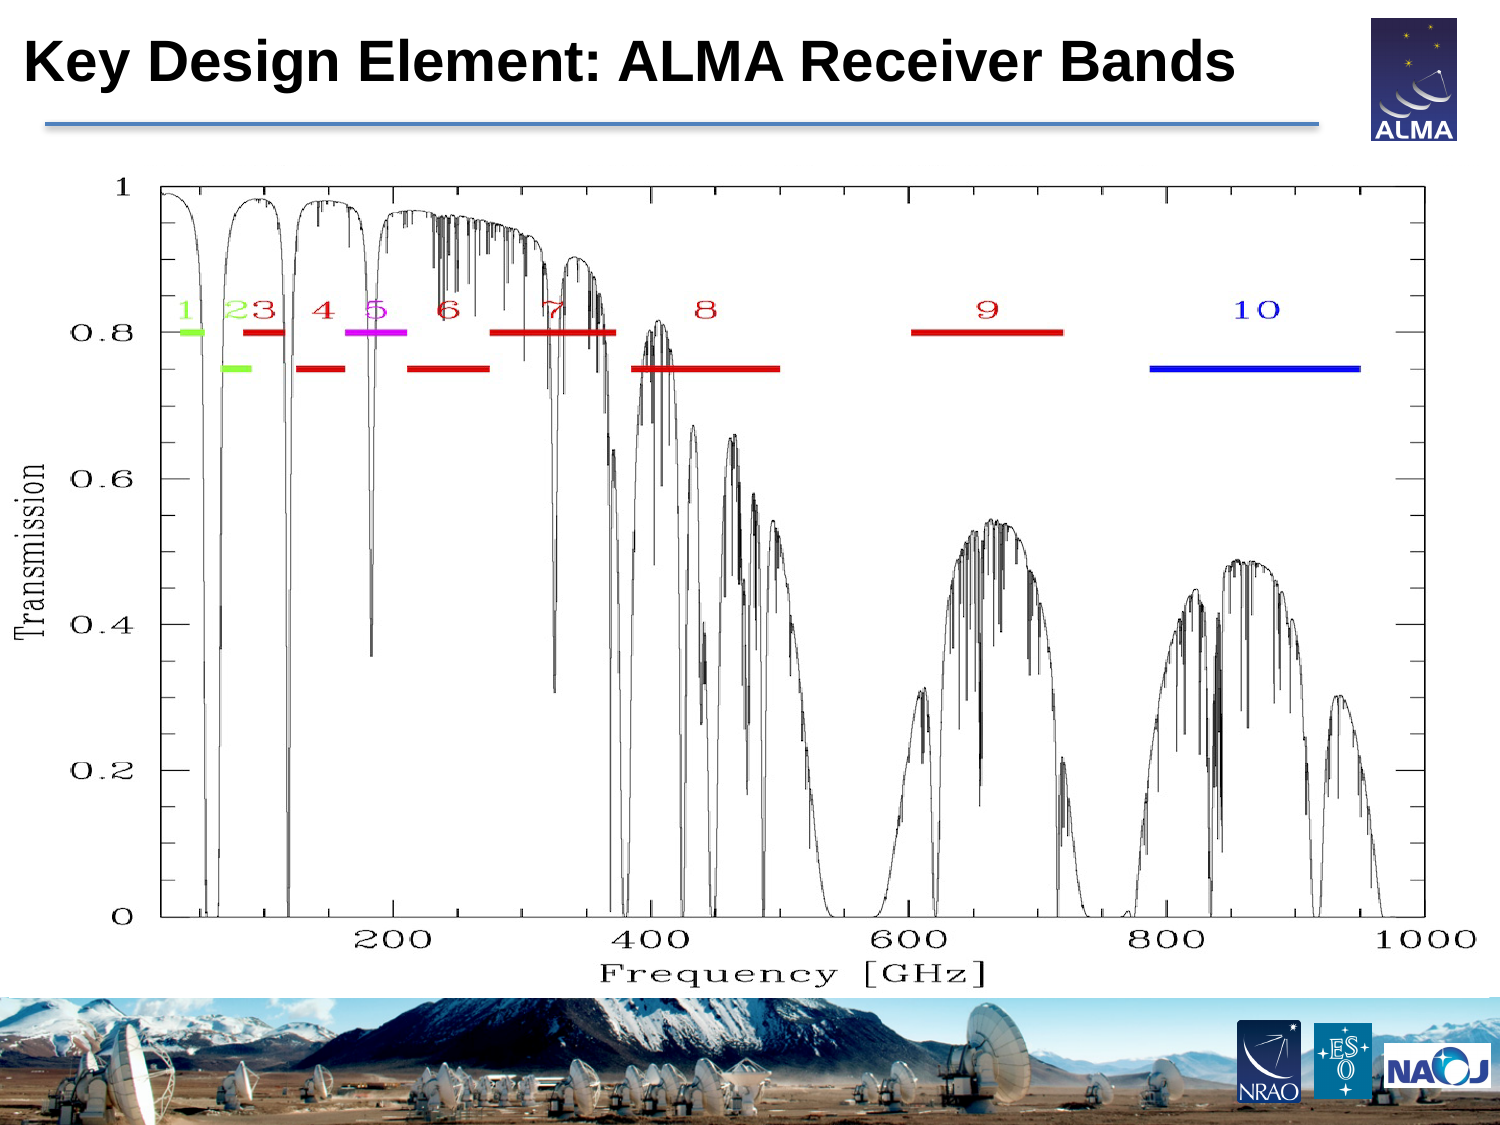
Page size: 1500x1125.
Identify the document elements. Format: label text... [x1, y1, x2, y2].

picture [1371, 18, 1457, 141]
picture [0, 164, 1500, 1125]
title Key Design Element: ALMA Receiver Bands [8, 15, 1372, 127]
